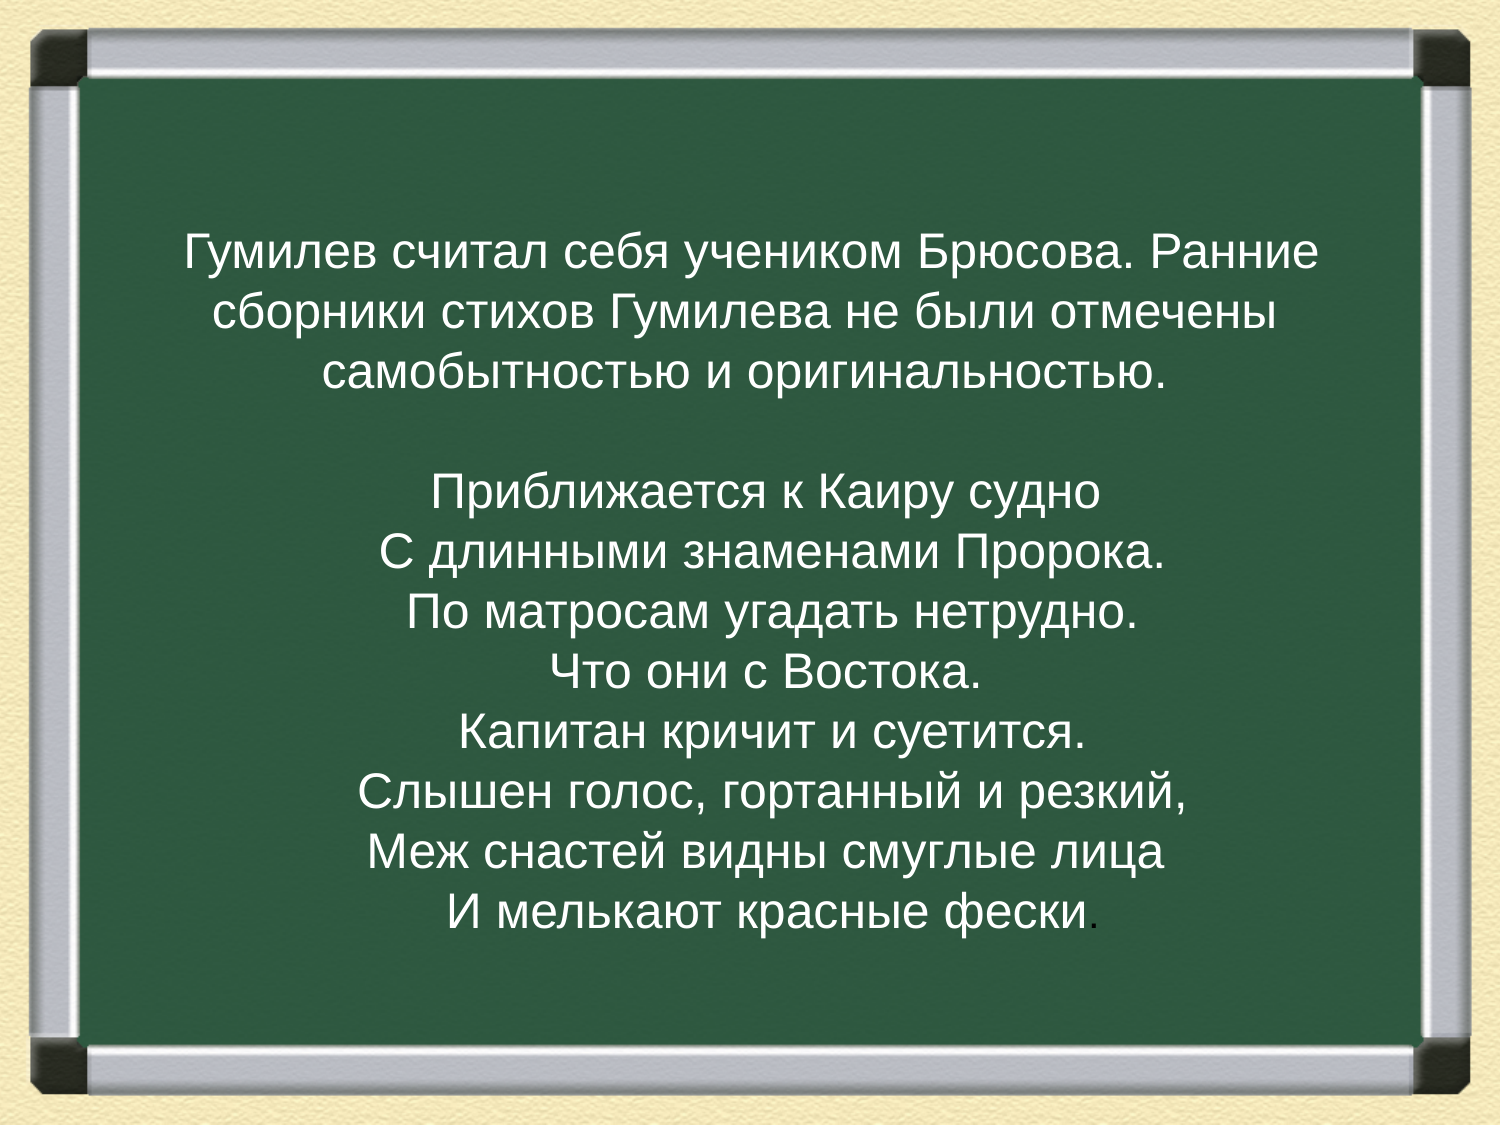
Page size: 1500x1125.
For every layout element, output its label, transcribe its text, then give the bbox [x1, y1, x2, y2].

picture [0, 0, 1500, 1125]
title Гумилев считал себя учеником Брюсова. Ранние сборники стихов Гумилева не были отмечены самобытностью и оригинальностью. Приближается к Каиру судно С длинными знаменами Пророка. По матросам угадать нетрудно. Что они с Востока. Капитан кричит и суетится. Слышен голос, гортанный и резкий, Меж снастей видны смуглые лица И мелькают красные фески. [76, 101, 1414, 1057]
